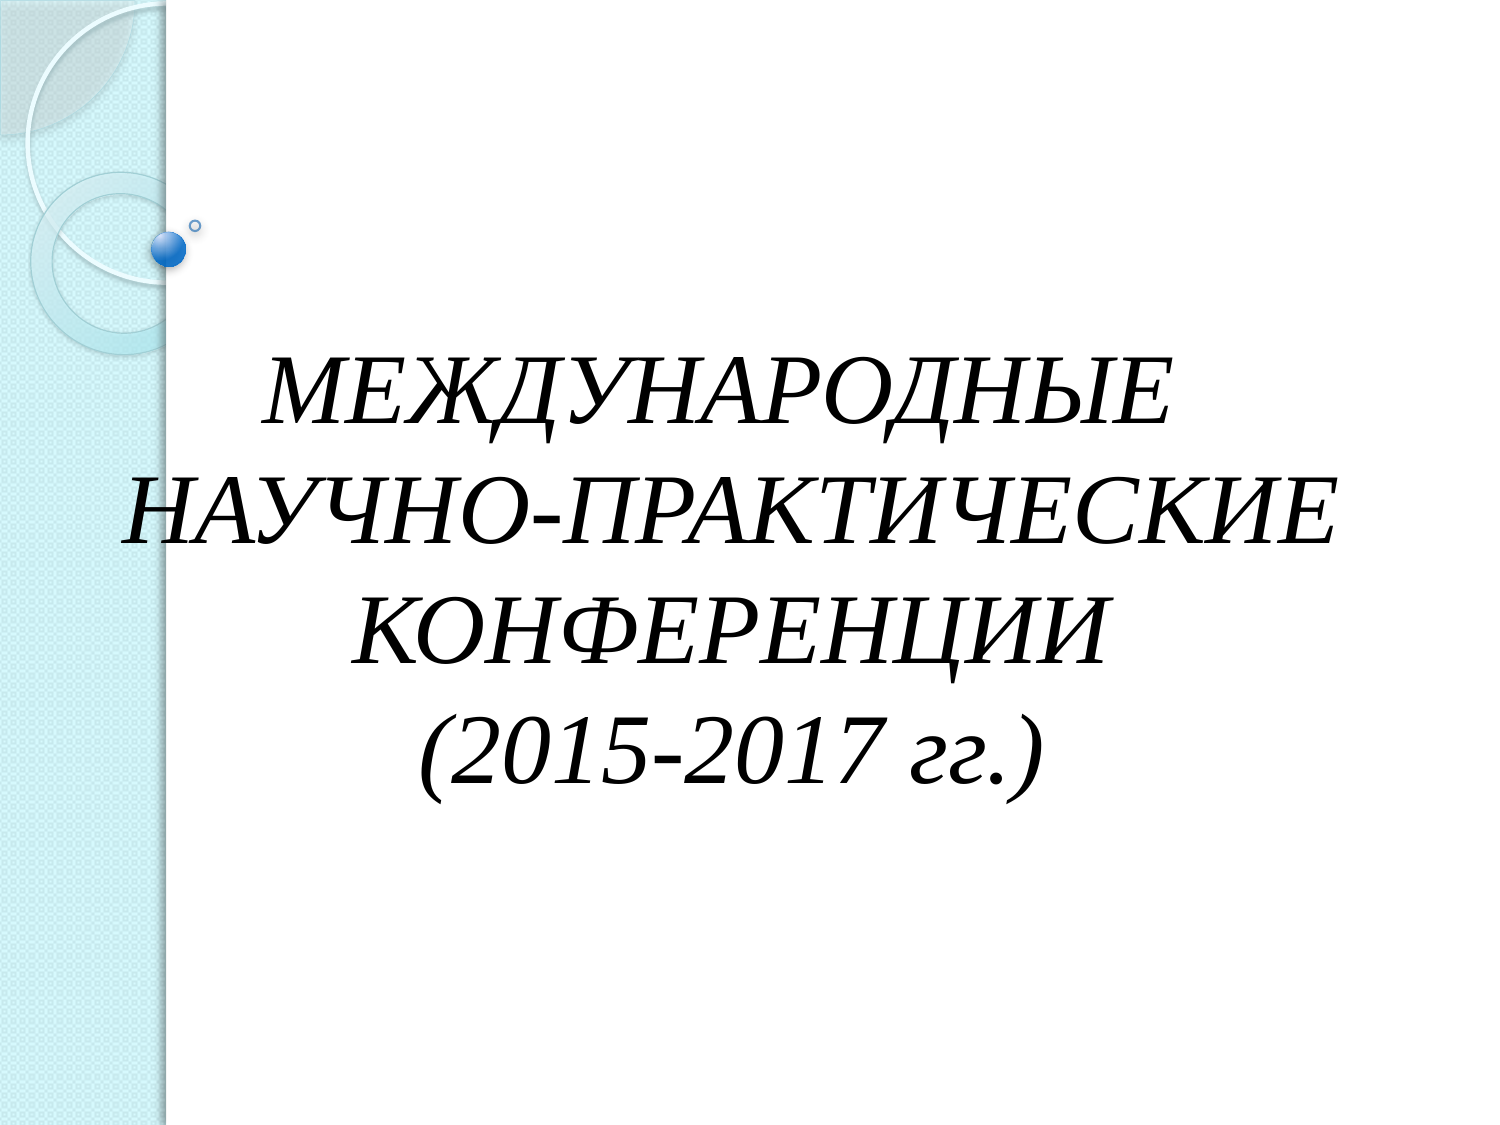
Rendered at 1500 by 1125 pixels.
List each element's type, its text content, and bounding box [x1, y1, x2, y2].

title МЕЖДУНАРОДНЫЕ НАУЧНО-ПРАКТИЧЕСКИЕ КОНФЕРЕНЦИИ (2015-2017 гг.) [87, 137, 1376, 811]
